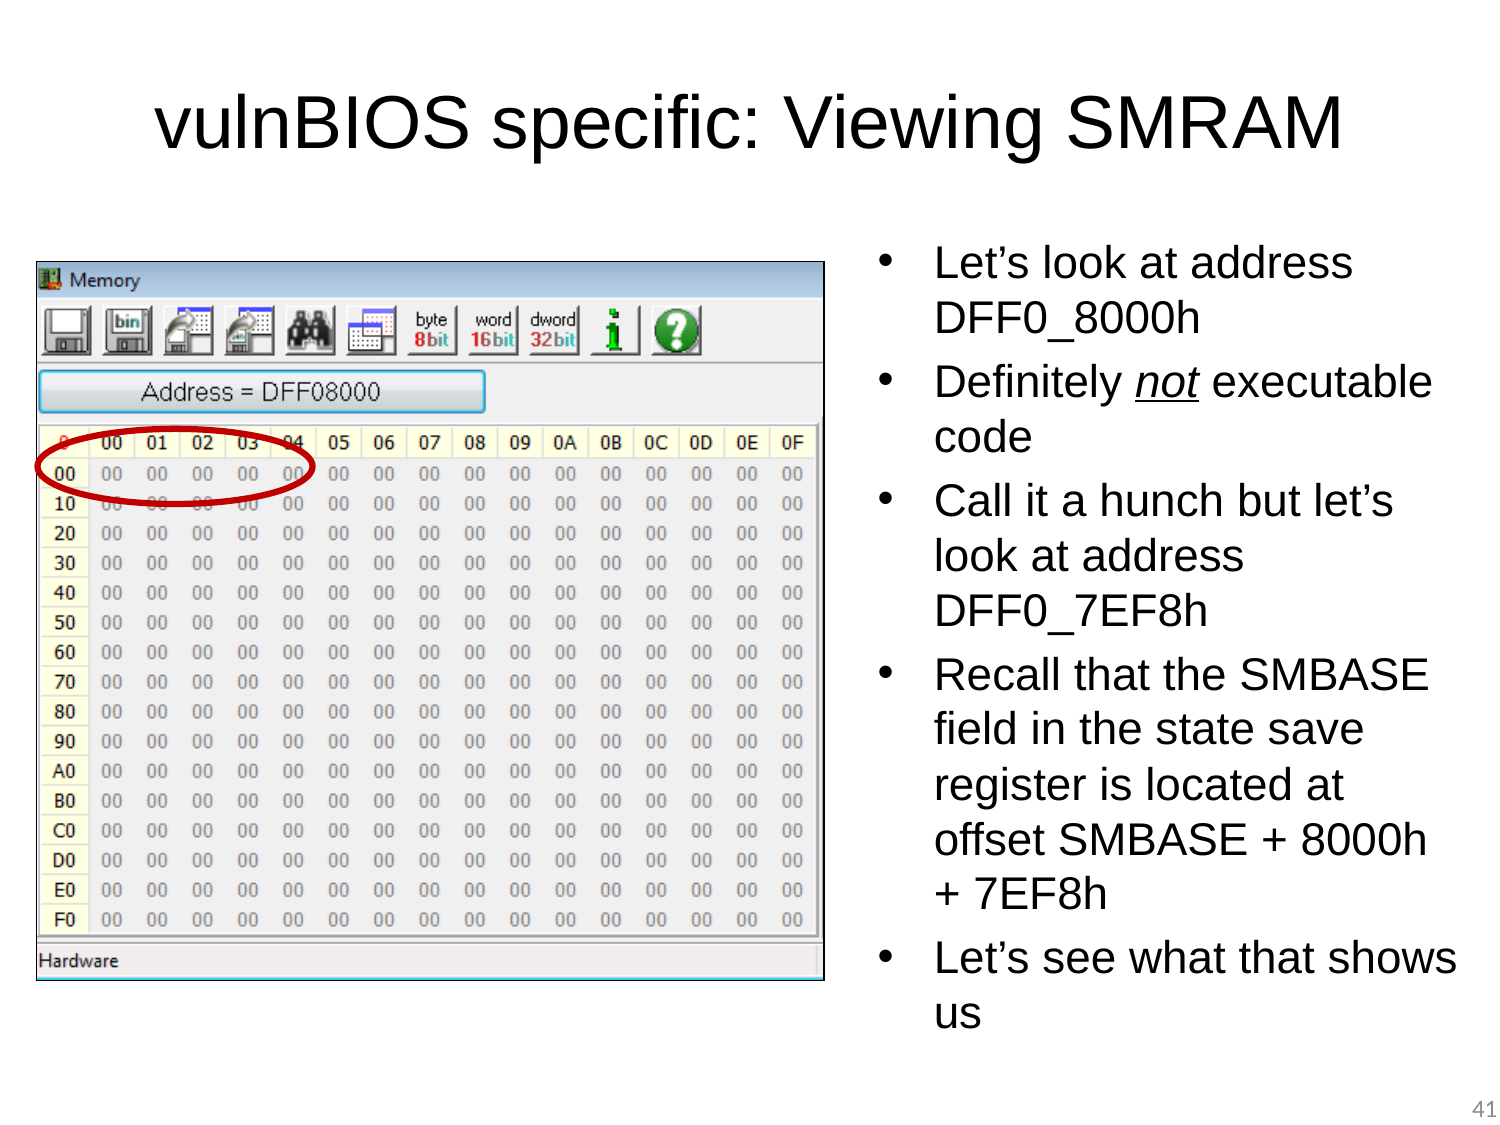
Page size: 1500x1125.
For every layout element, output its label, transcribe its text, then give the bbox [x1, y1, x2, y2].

picture [37, 262, 824, 980]
list Let’s look at address DFF0_8000h Definitely not executable code Call it a hunch but let’s look at address DFF0_7EF8h Recall that the SMBASE field in the state save register is located at offset SMBASE + 8000h + 7EF8h Let’s see what that shows us [862, 224, 1475, 1063]
slide_number 41 [1162, 1077, 1500, 1125]
title vulnBIOS specific: Viewing SMRAM [75, 24, 1425, 213]
